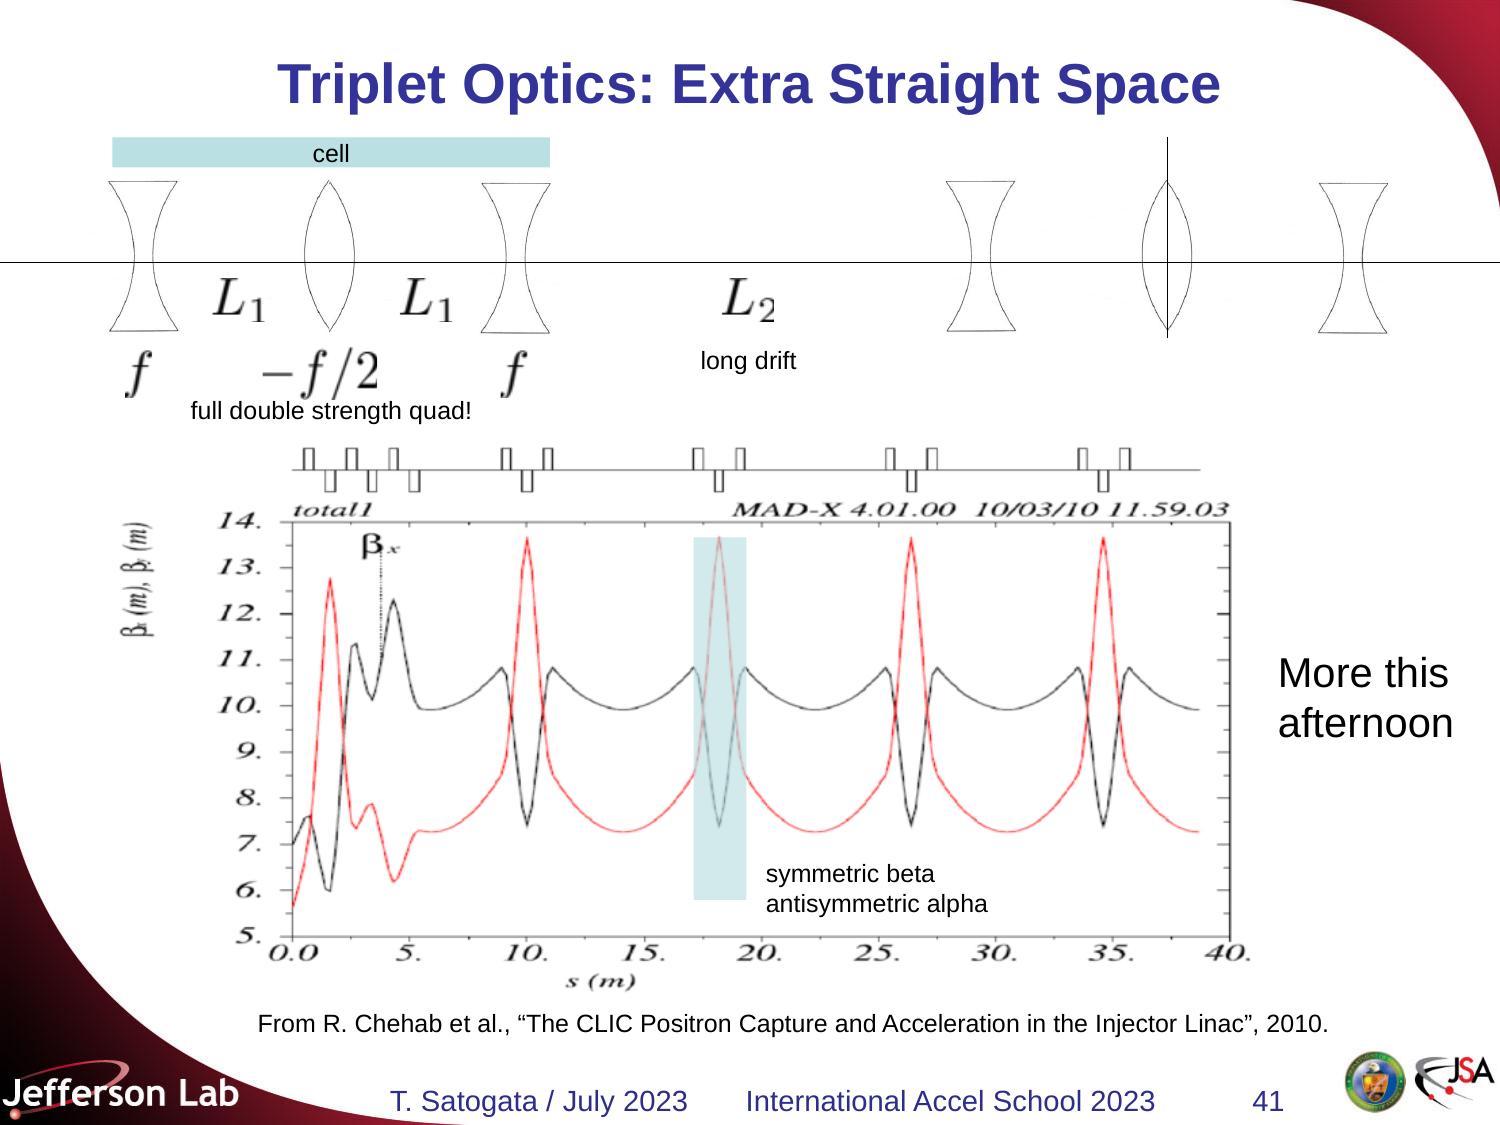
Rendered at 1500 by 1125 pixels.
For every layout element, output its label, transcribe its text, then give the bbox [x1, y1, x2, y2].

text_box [1173, 174, 1409, 261]
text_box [87, 271, 572, 337]
picture [0, 0, 1500, 262]
text_box long drift [685, 337, 812, 383]
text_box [1173, 271, 1409, 337]
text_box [87, 174, 572, 261]
text_box cell [112, 137, 550, 168]
title Triplet Optics: Extra Straight Space [112, 24, 1388, 138]
picture [0, 263, 1500, 1125]
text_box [924, 271, 1163, 337]
text_box More this afternoon [1267, 638, 1470, 754]
text_box From R. Chehab et al., “The CLIC Positron Capture and Acceleration in the Injector Linac”, 2010. [243, 999, 1347, 1045]
text_box full double strength quad! [175, 387, 488, 433]
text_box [924, 174, 1163, 261]
picture [399, 277, 453, 323]
picture [212, 277, 265, 323]
